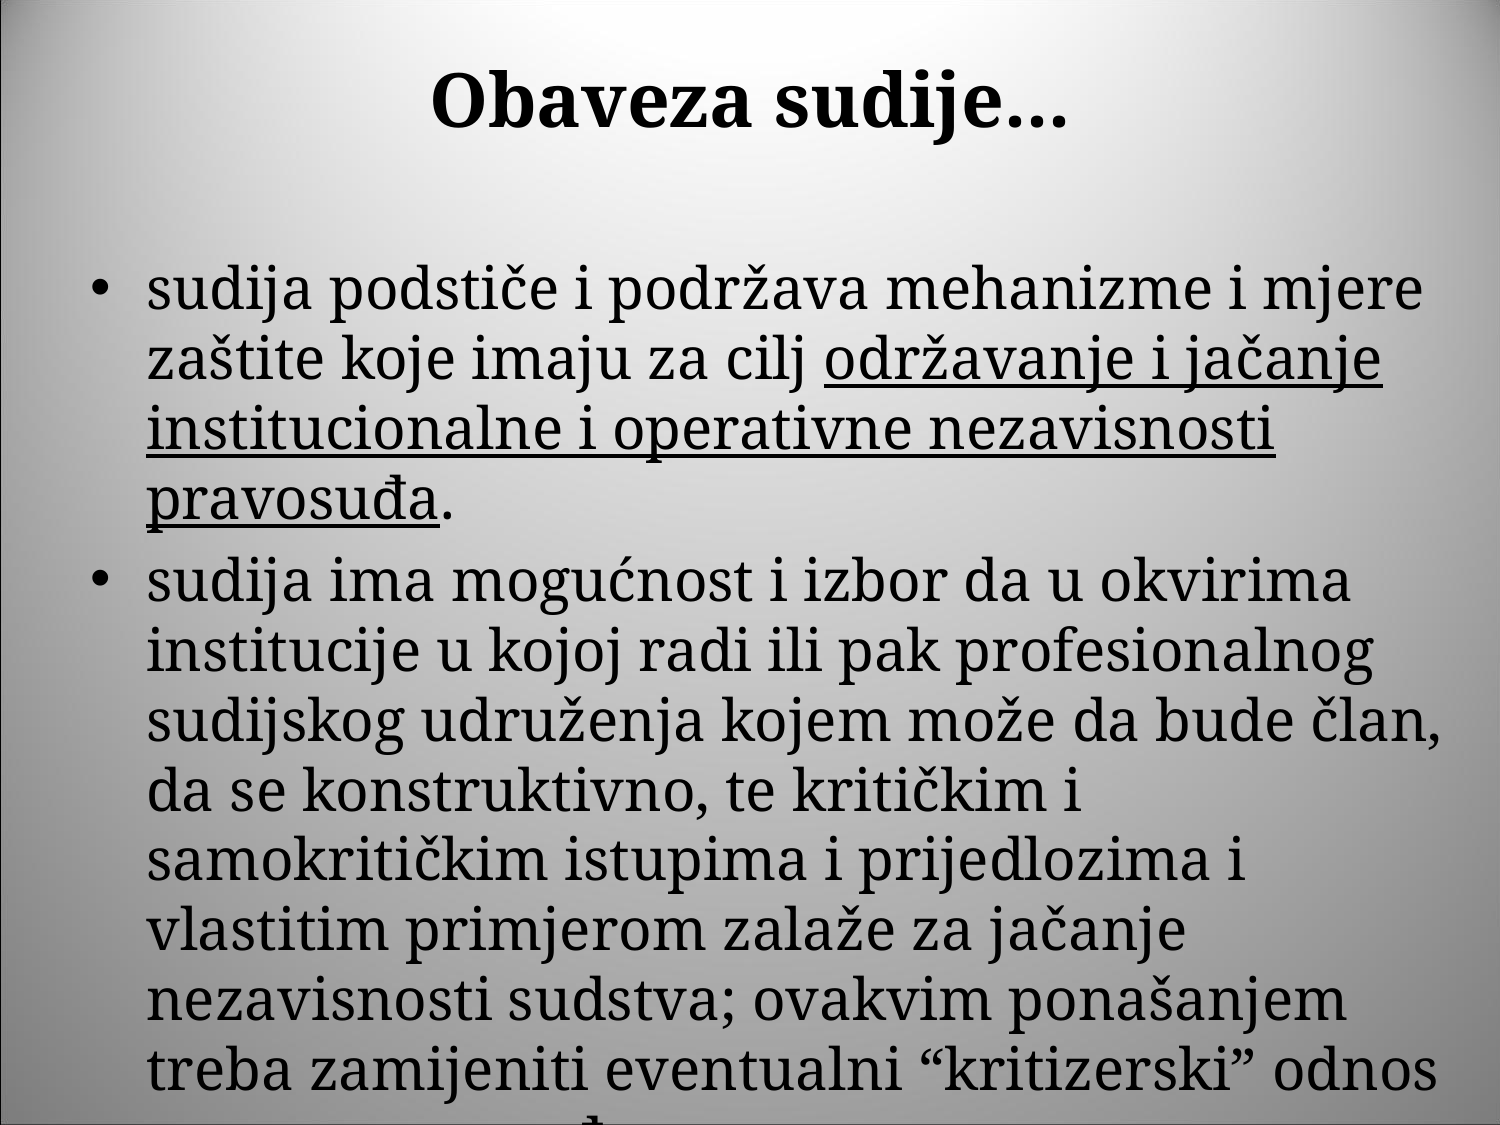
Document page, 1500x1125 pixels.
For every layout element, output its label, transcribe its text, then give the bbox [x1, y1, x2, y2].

title Obaveza sudije... [74, 44, 1426, 150]
picture [0, 0, 1500, 1125]
list sudija podstiče i podržava mehanizme i mjere zaštite koje imaju za cilj održavanje i jačanje institucionalne i operativne nezavisnosti pravosuđa. sudija ima mogućnost i izbor da u okvirima institucije u kojoj radi ili pak profesionalnog sudijskog udruženja kojem može da bude član, da se konstruktivno, te kritičkim i samokritičkim istupima i prijedlozima i vlastitim primjerom zalaže za jačanje nezavisnosti sudstva; ovakvim ponašanjem treba zamijeniti eventualni “kritizerski” odnos prema pravosuđu. [74, 243, 1471, 1048]
